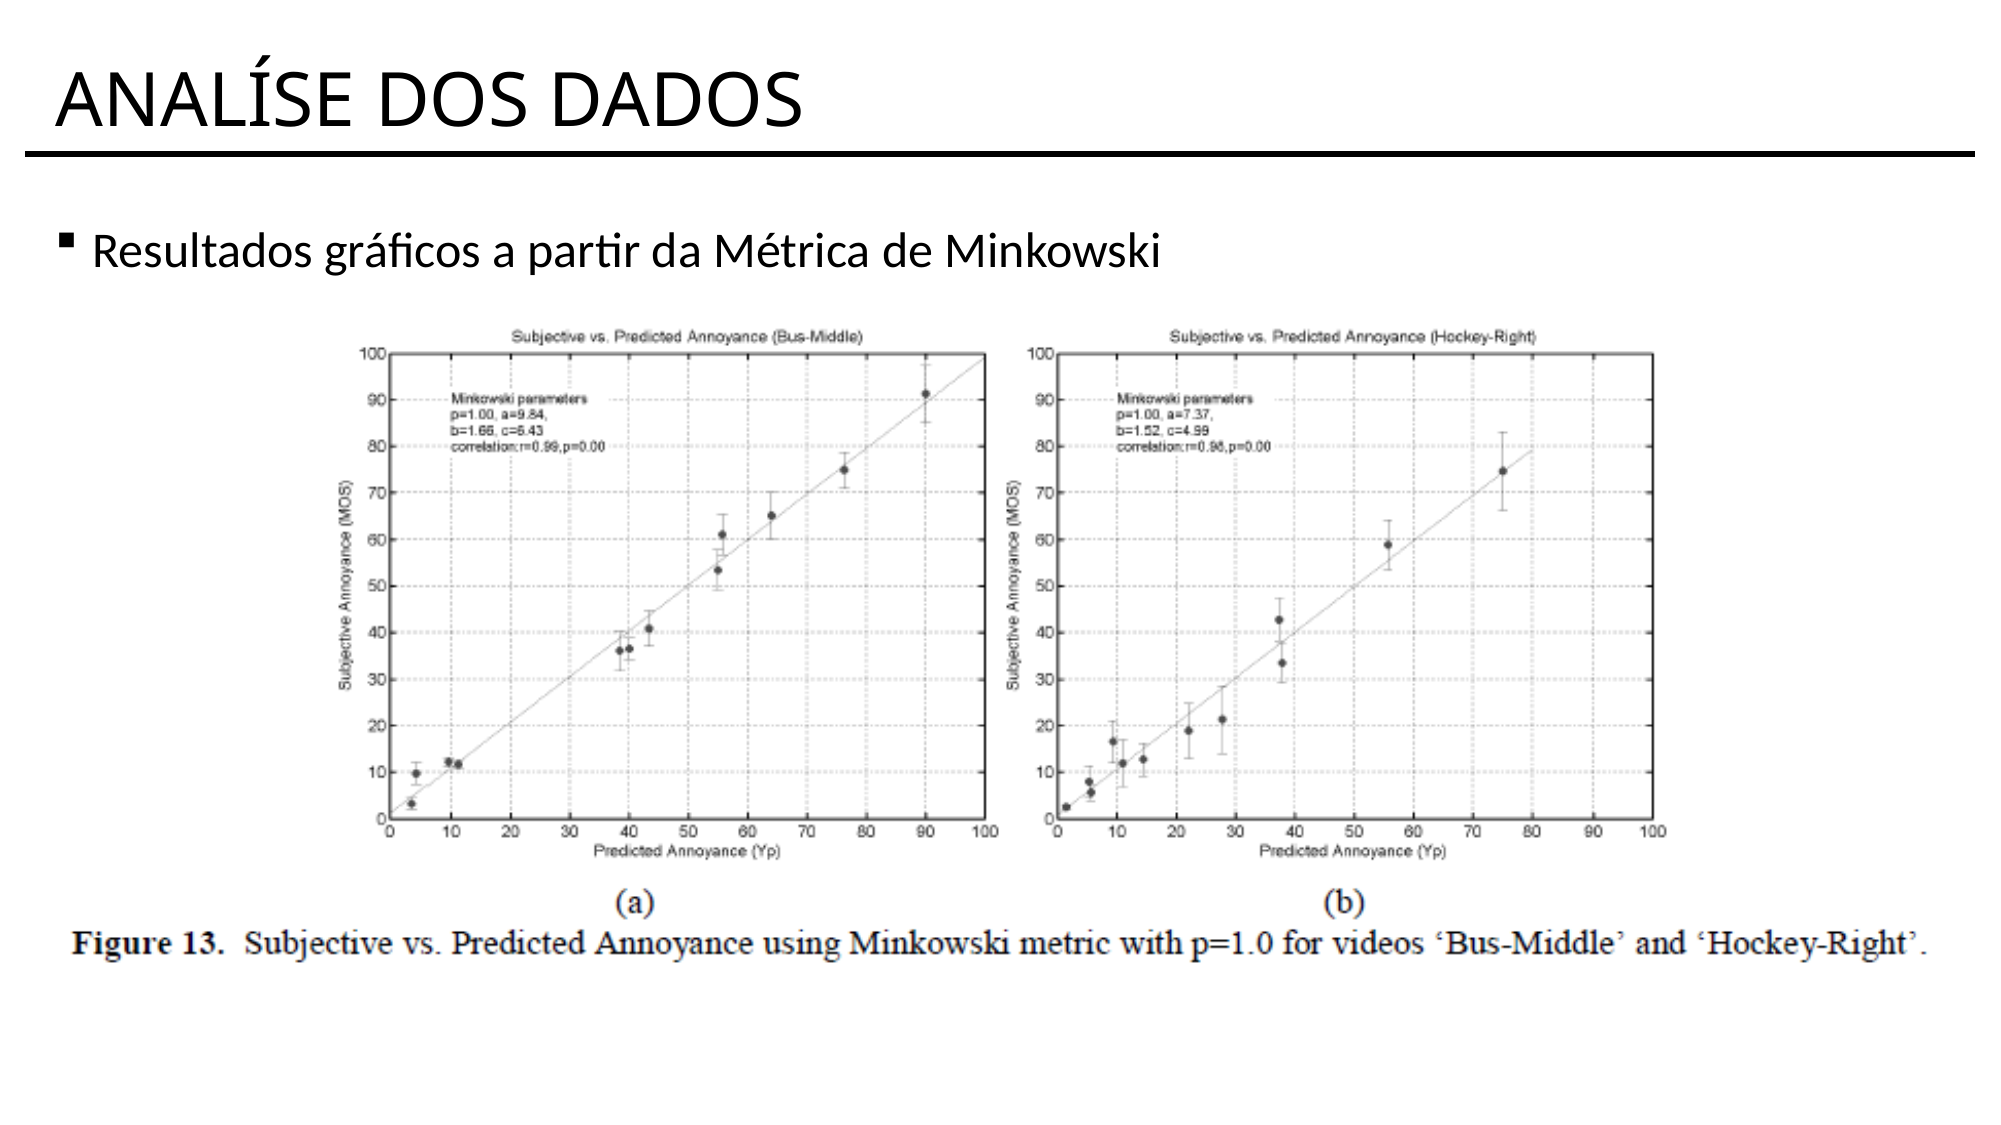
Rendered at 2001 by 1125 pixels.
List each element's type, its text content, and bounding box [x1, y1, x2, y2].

list Resultados gráficos a partir da Métrica de Minkowski [40, 179, 1960, 1101]
picture [59, 307, 1941, 973]
title ANALÍSE DOS DADOS [40, 53, 1960, 150]
